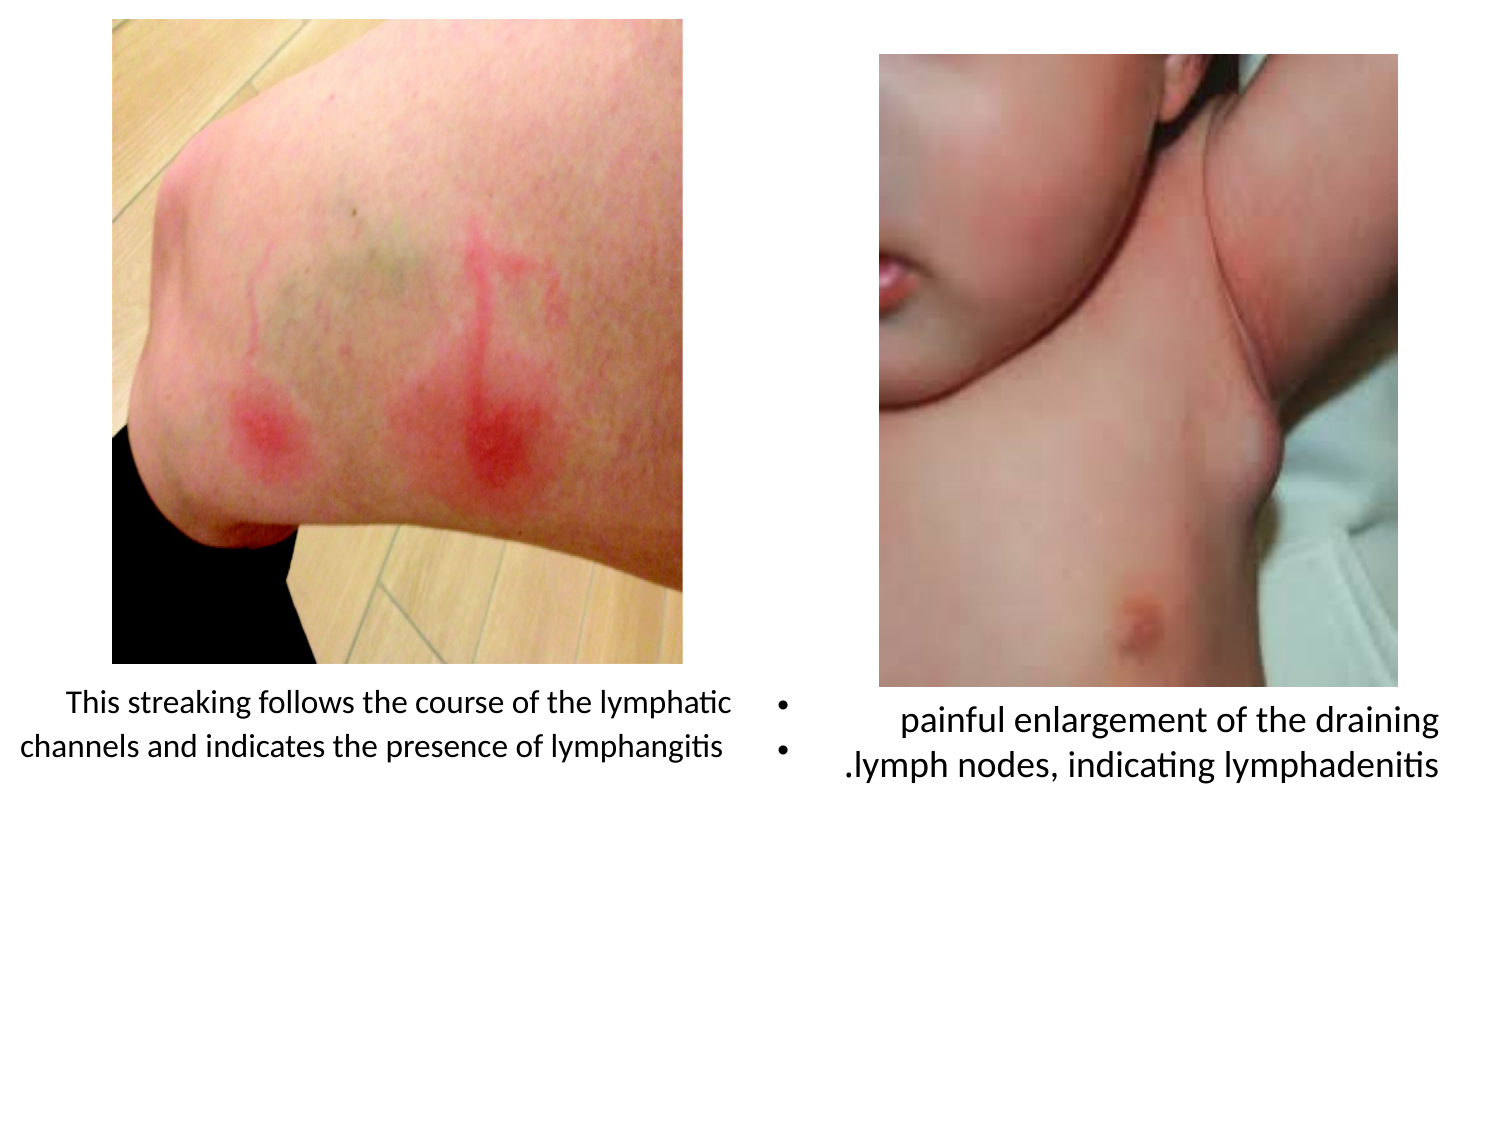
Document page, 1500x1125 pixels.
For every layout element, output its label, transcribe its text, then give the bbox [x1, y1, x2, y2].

text_box This streaking follows the course of the lymphatic channels and indicates the presence of lymphangitis [0, 680, 804, 1125]
text_box painful enlargement of the draining lymph nodes, indicating lymphadenitis. [454, 687, 1455, 793]
picture [111, 18, 683, 665]
picture [879, 54, 1398, 687]
